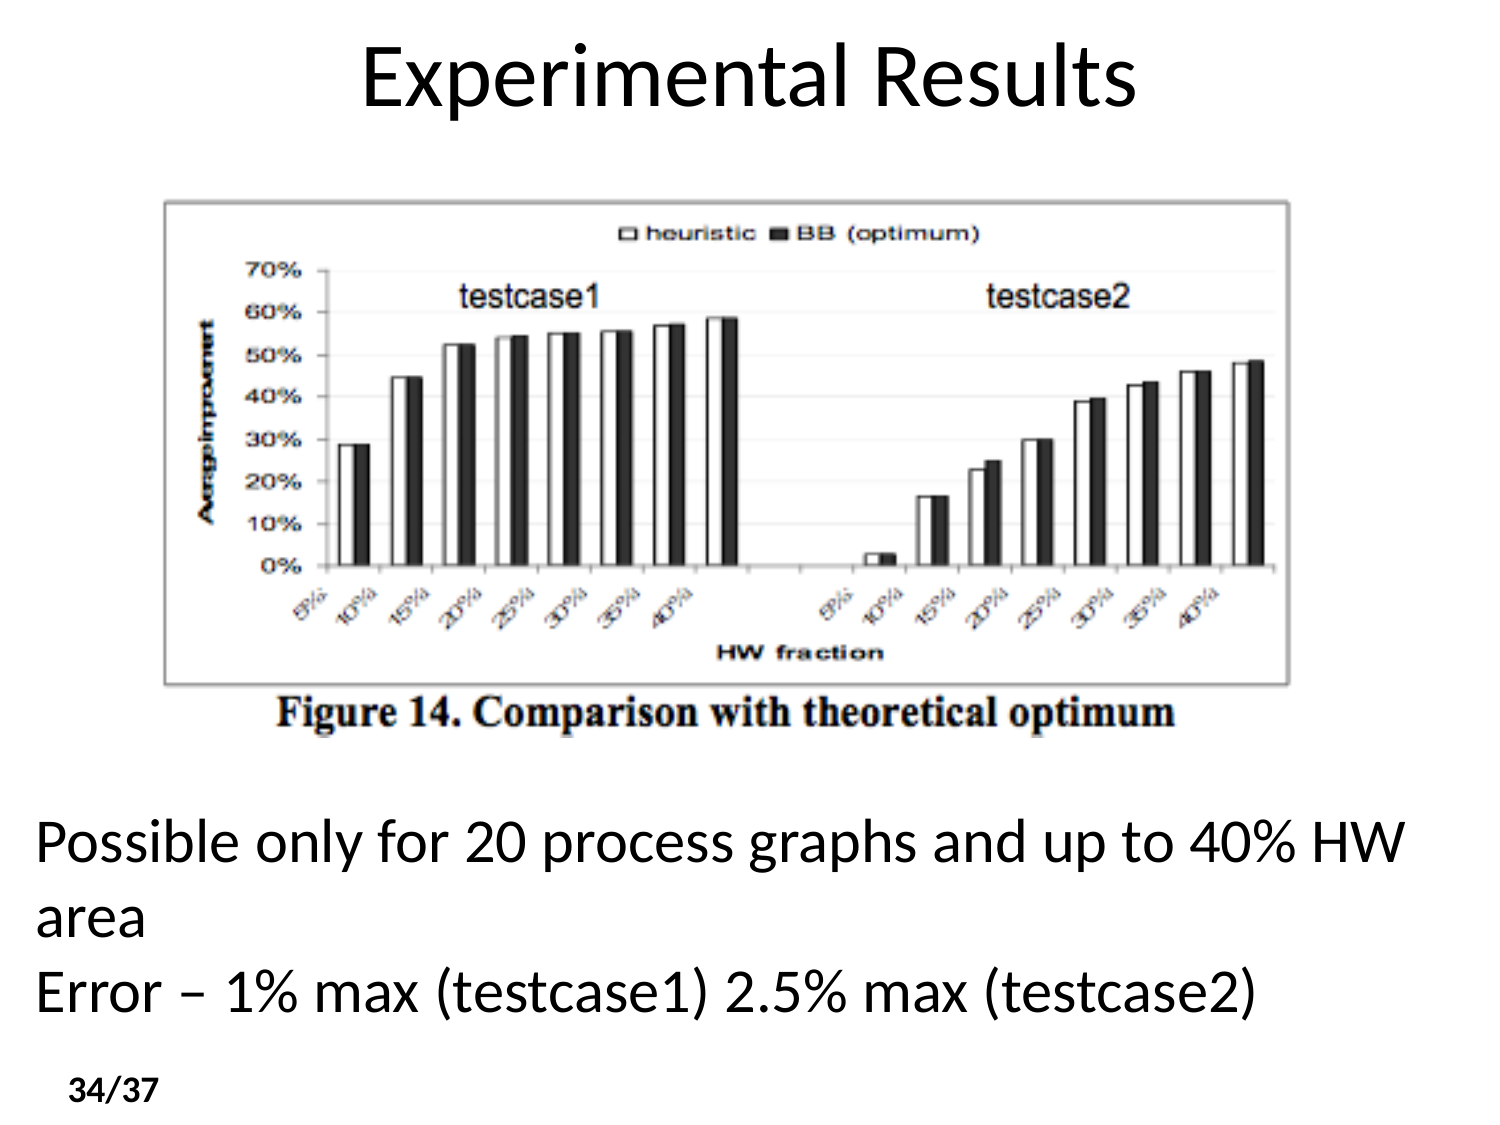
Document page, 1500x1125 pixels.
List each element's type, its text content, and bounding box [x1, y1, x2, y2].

text_box Possible only for 20 process graphs and up to 40% HW area Error – 1% max (testcase1) 2.5% max (testcase2) [21, 792, 1425, 1032]
title Experimental Results [75, 0, 1425, 139]
picture [122, 154, 1364, 739]
text_box 34/37 [52, 1057, 248, 1118]
